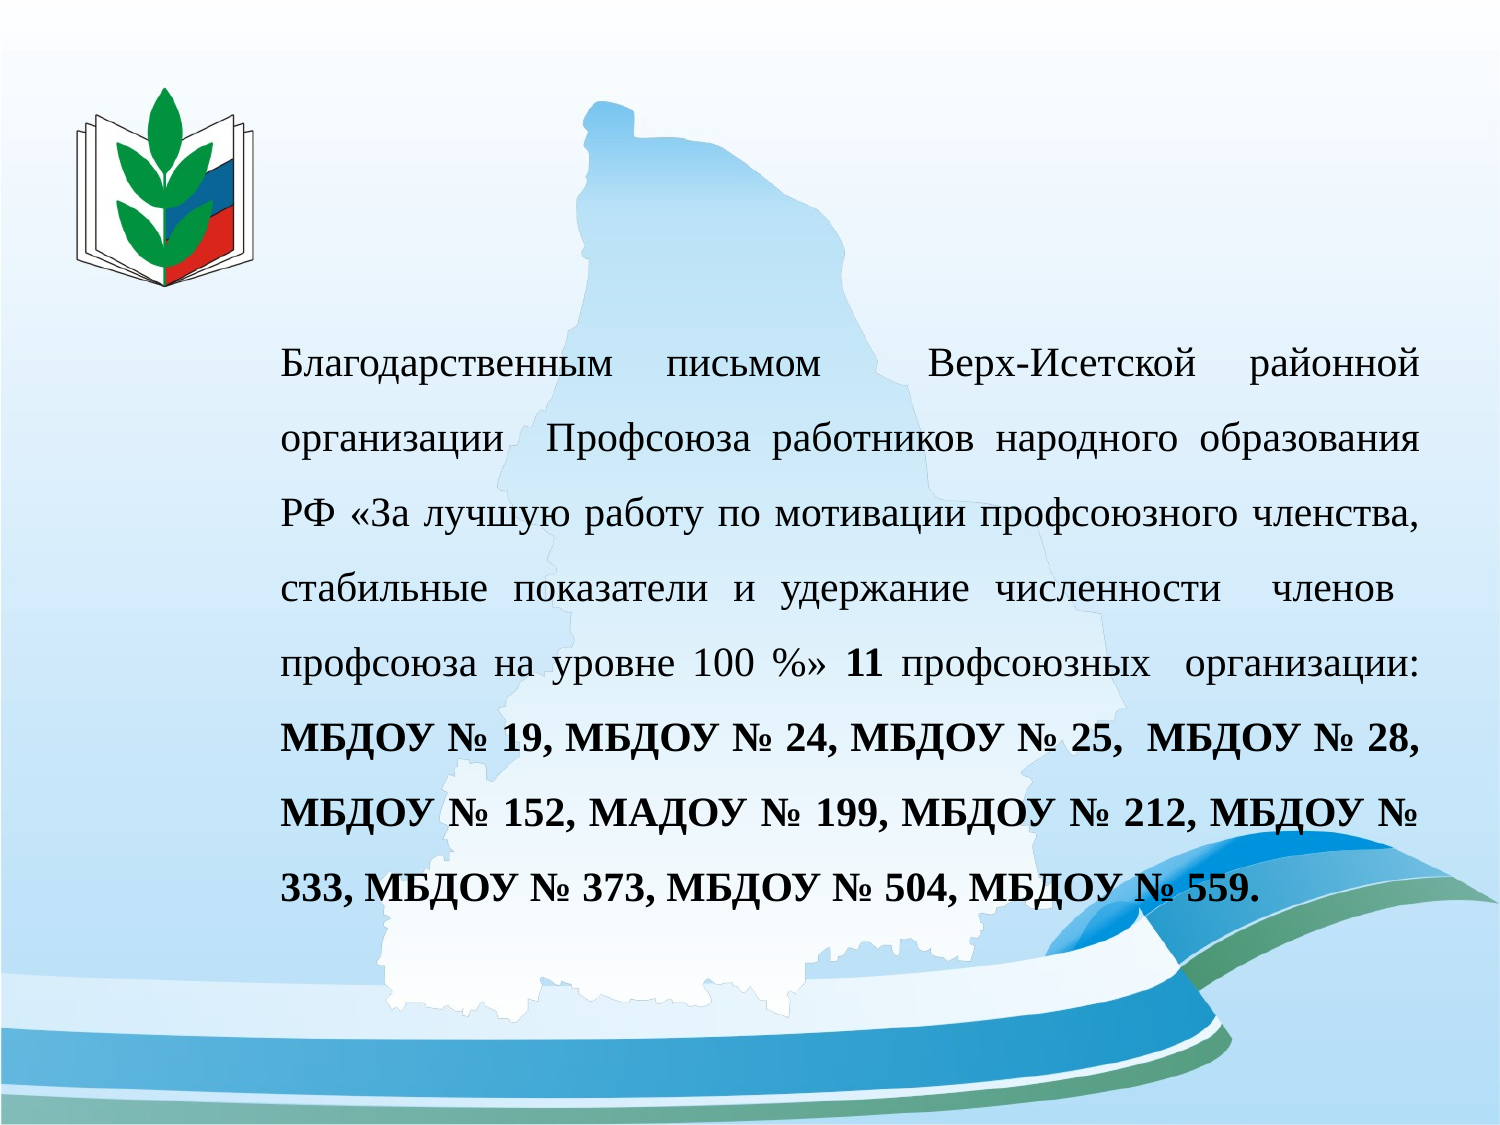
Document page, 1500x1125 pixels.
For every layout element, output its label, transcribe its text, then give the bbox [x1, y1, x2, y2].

text_box Благодарственным письмом Верх-Исетской районной организации Профсоюза работников народного образования РФ «За лучшую работу по мотивации профсоюзного членства, стабильные показатели и удержание численности членов профсоюза на уровне 100 %» 11 профсоюзных организации: МБДОУ № 19, МБДОУ № 24, МБДОУ № 25, МБДОУ № 28, МБДОУ № 152, МАДОУ № 199, МБДОУ № 212, МБДОУ № 333, МБДОУ № 373, МБДОУ № 504, МБДОУ № 559. [265, 302, 1435, 918]
picture [0, 0, 1500, 1125]
